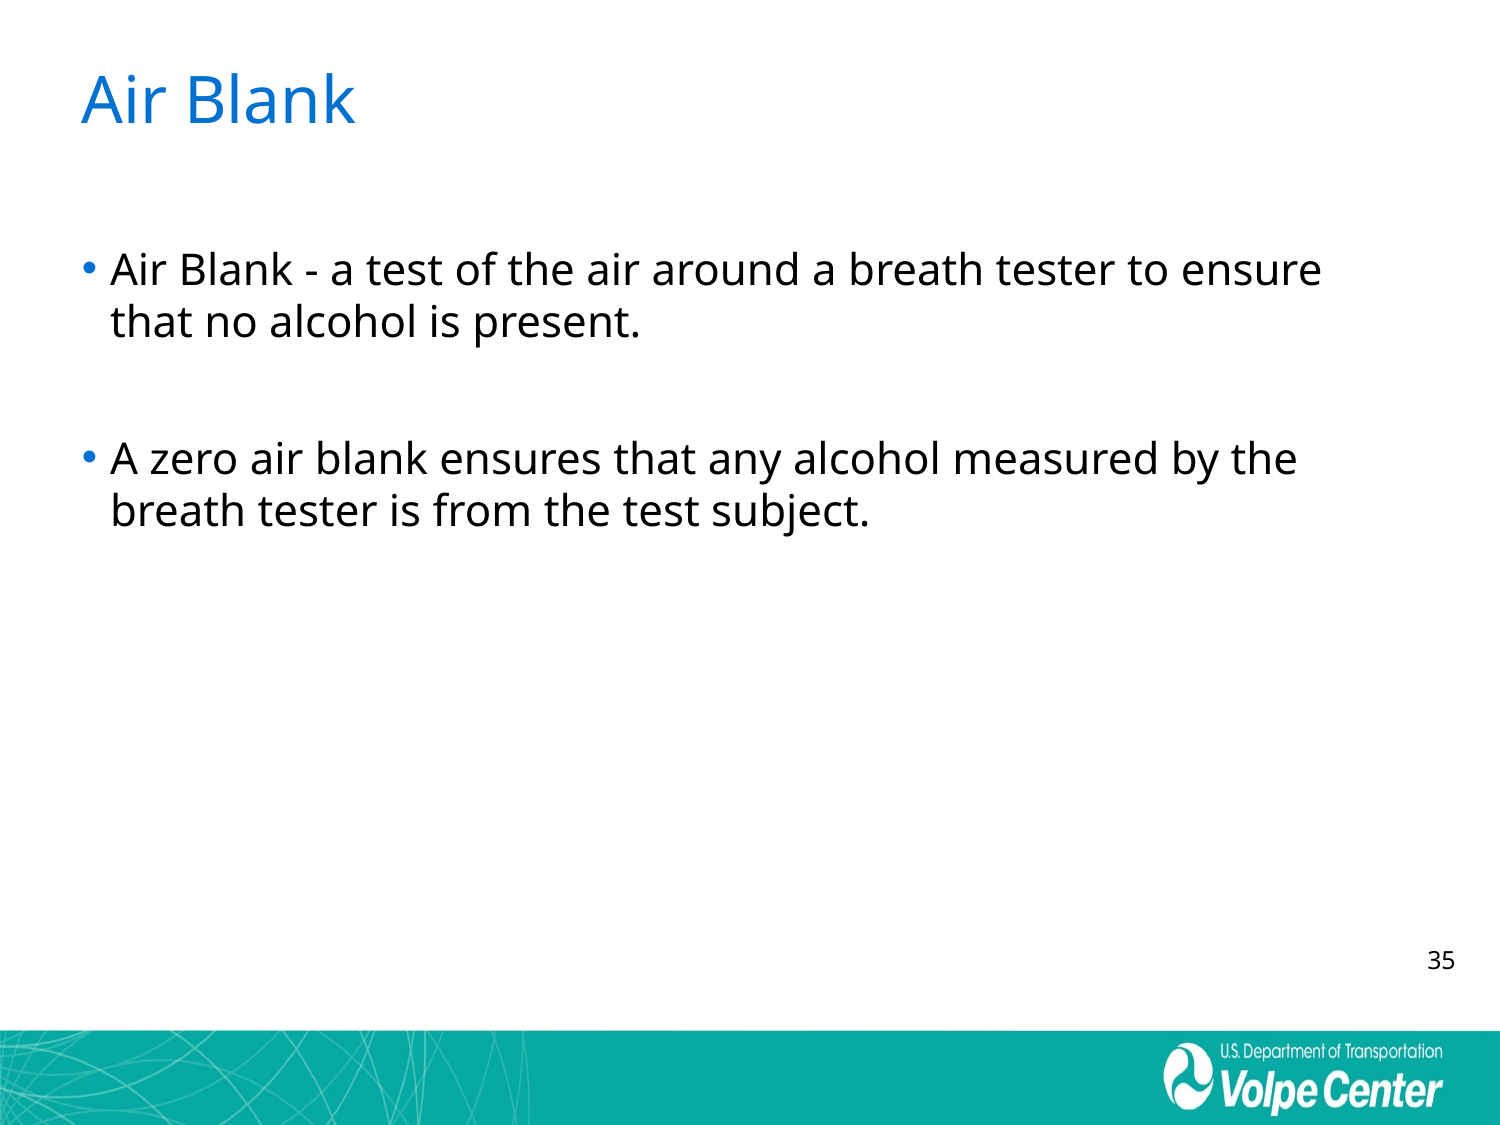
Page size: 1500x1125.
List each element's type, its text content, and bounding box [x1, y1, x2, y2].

list Air Blank - a test of the air around a breath tester to ensure that no alcohol is present. A zero air blank ensures that any alcohol measured by the breath tester is from the test subject. [66, 234, 1433, 1014]
text_box 35 [1412, 937, 1496, 987]
title Air Blank [66, 59, 1433, 217]
picture [0, 1026, 1500, 1125]
